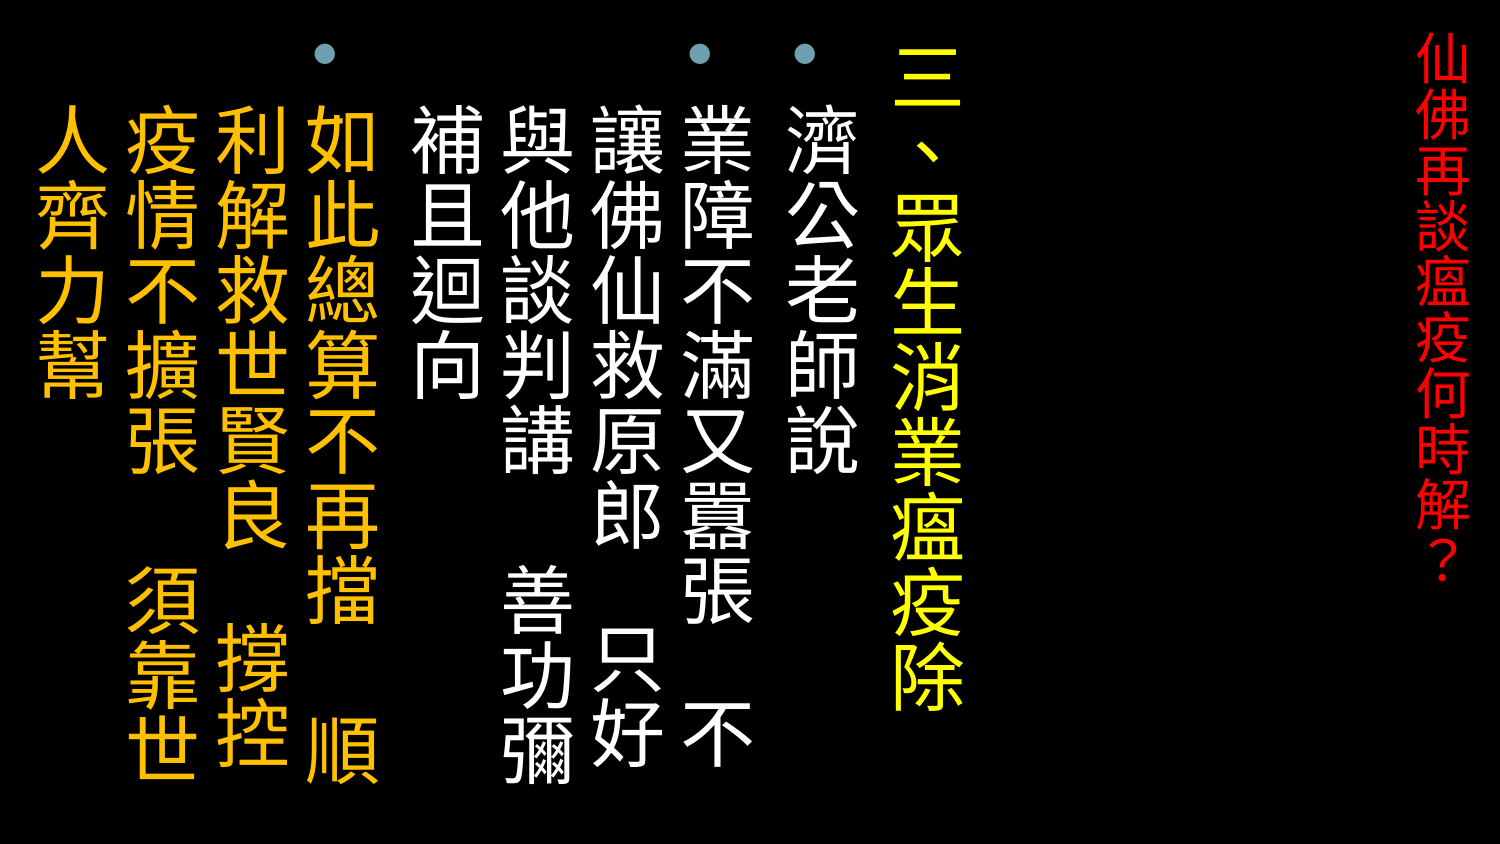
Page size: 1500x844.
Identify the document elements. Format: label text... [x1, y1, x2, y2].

title 仙佛再談瘟疫何時解？ [1399, 23, 1483, 825]
list 三、眾生消業瘟疫除 濟公老師說 業障不滿又囂張 不讓佛仙救原郎 只好與他談判講 善功彌補且迴向 如此總算不再擋 順利解救世賢良 撐控疫情不擴張 須靠世人齊力幫 [17, 18, 1388, 825]
